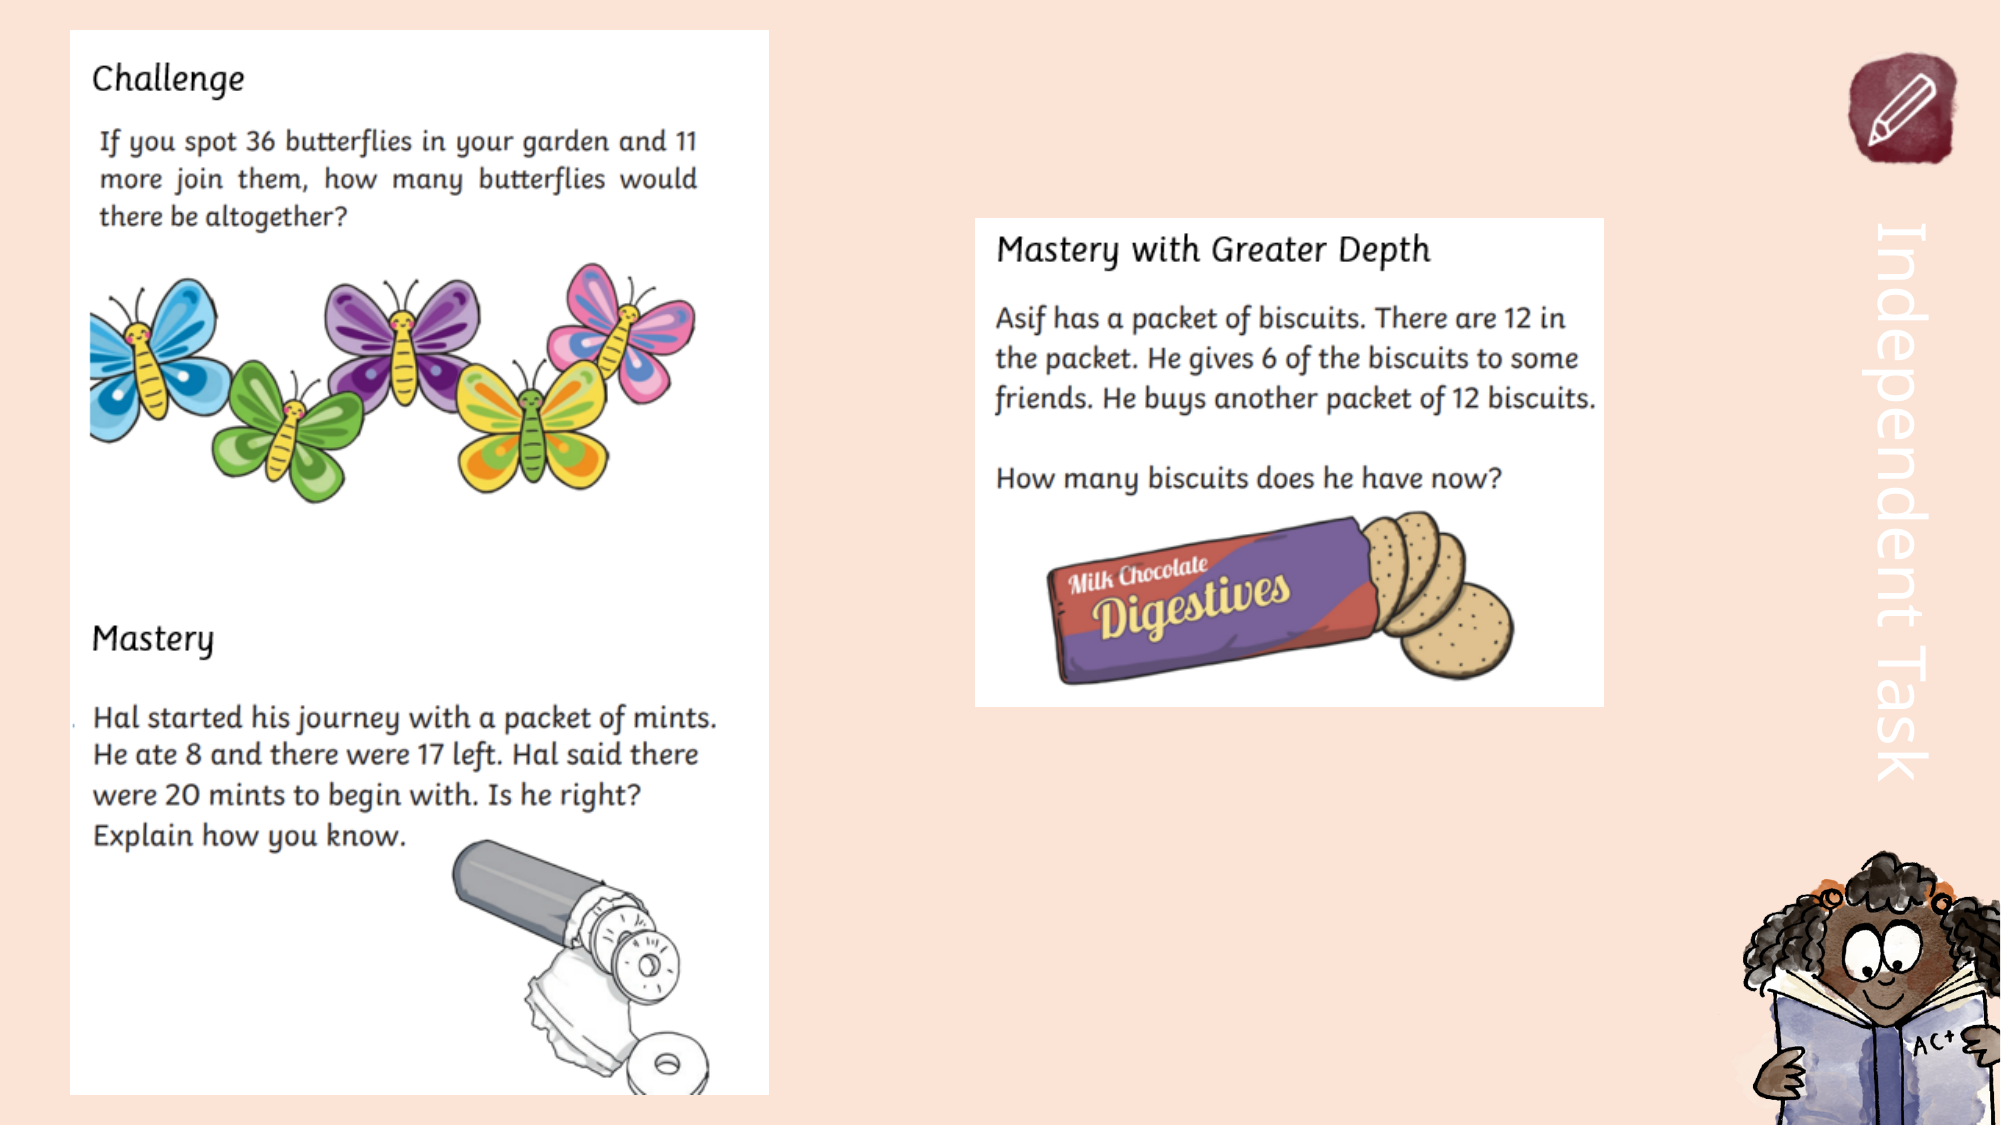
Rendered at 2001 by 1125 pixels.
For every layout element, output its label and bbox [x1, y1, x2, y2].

picture [1714, 812, 2001, 1125]
picture [69, 29, 770, 1096]
picture [1844, 50, 1963, 169]
picture [974, 218, 1604, 707]
